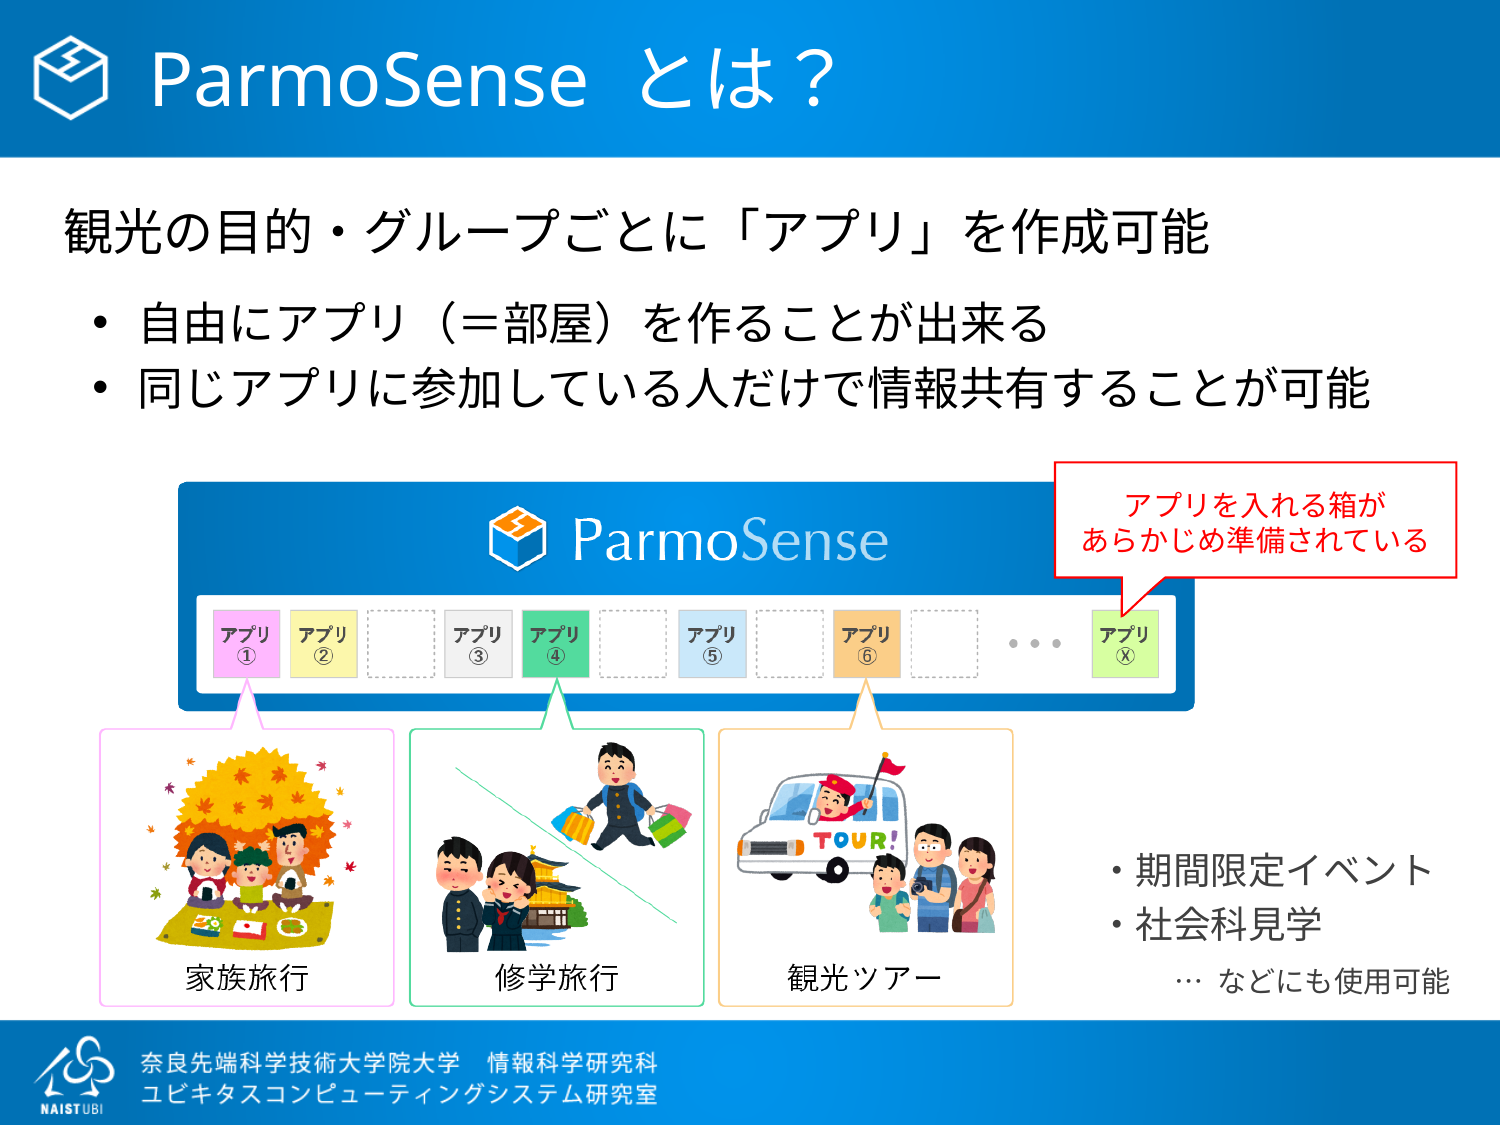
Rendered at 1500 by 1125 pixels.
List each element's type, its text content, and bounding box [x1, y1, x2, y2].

picture [0, 0, 1500, 1125]
title ParmoSense とは？ [133, 24, 1436, 140]
text_box ・期間限定イベント ・社会科見学 … などにも使用可能 [1083, 830, 1467, 1008]
list 観光の目的・グループごとに「アプリ」を作成可能 自由にアプリ（＝部屋）を作ることが出来る 同じアプリに参加している人だけで情報共有することが可能 [48, 199, 1451, 983]
text_box アプリを入れる箱が あらかじめ準備されている [1053, 461, 1458, 579]
